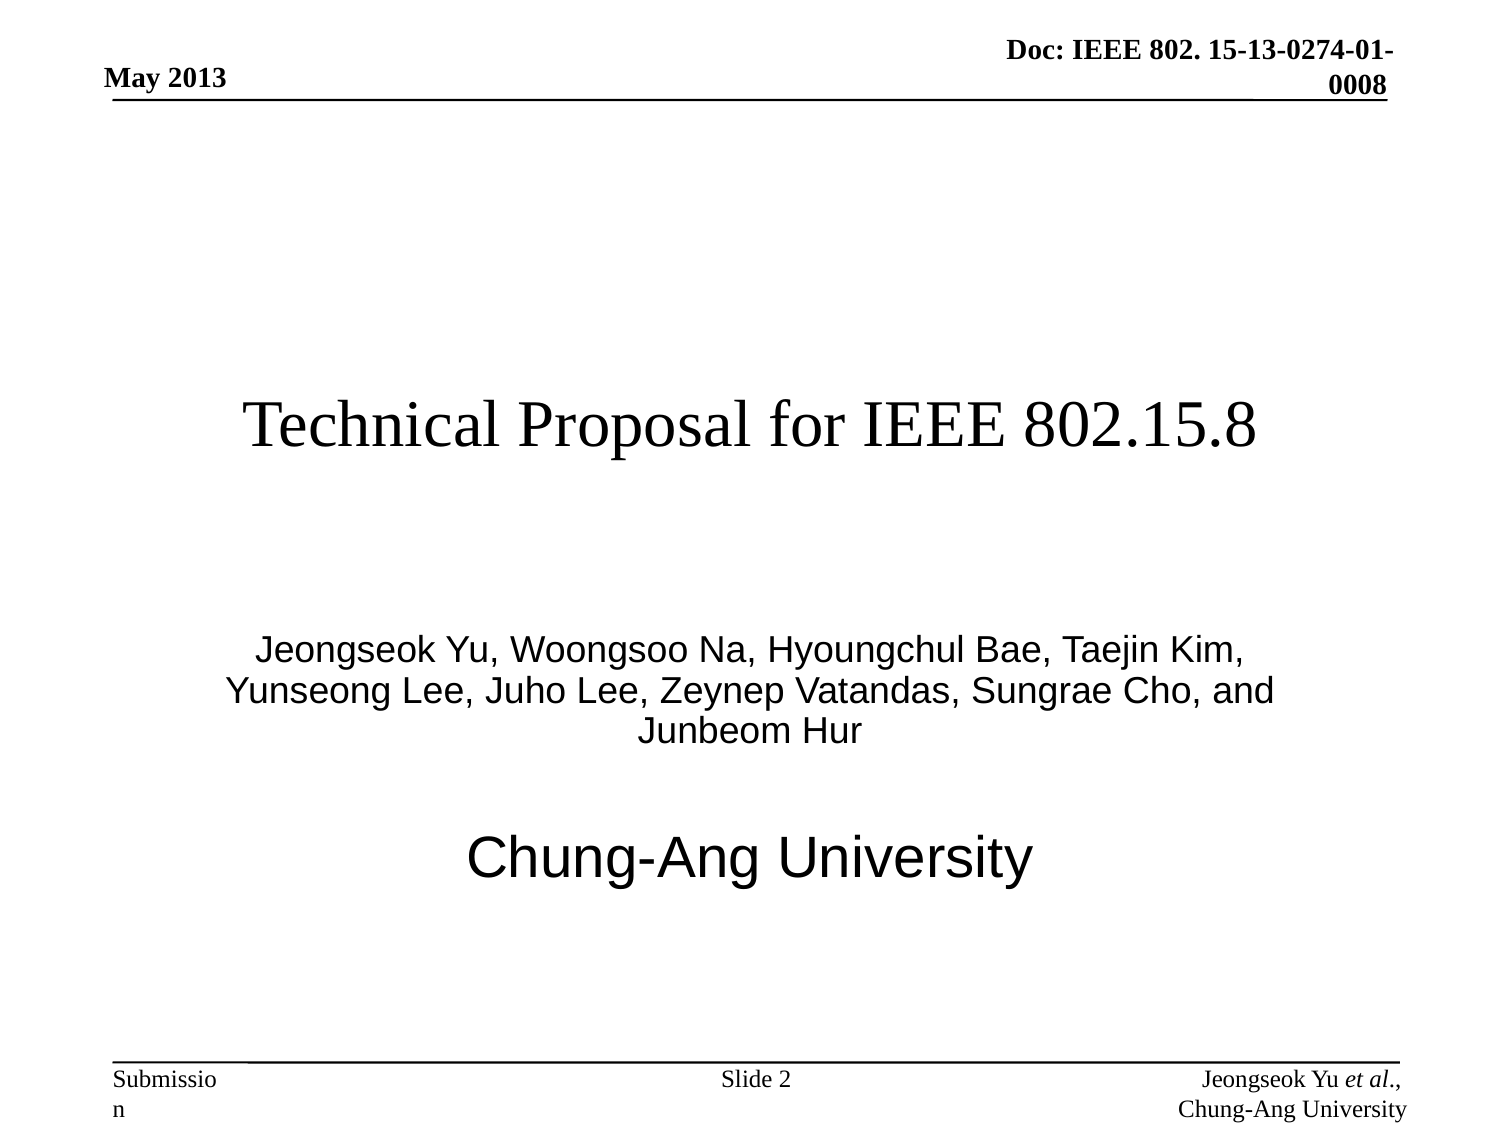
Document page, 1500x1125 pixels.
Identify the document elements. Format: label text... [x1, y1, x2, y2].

title Technical Proposal for IEEE 802.15.8 [171, 326, 1332, 514]
subtitle Jeongseok Yu, Woongsoo Na, Hyoungchul Bae, Taejin Kim, Yunseong Lee, Juho Lee, Zeynep Vatandas, Sungrae Cho, and Junbeom Hur Chung-Ang University [183, 622, 1317, 950]
slide_number Slide 2 [712, 1061, 800, 1093]
